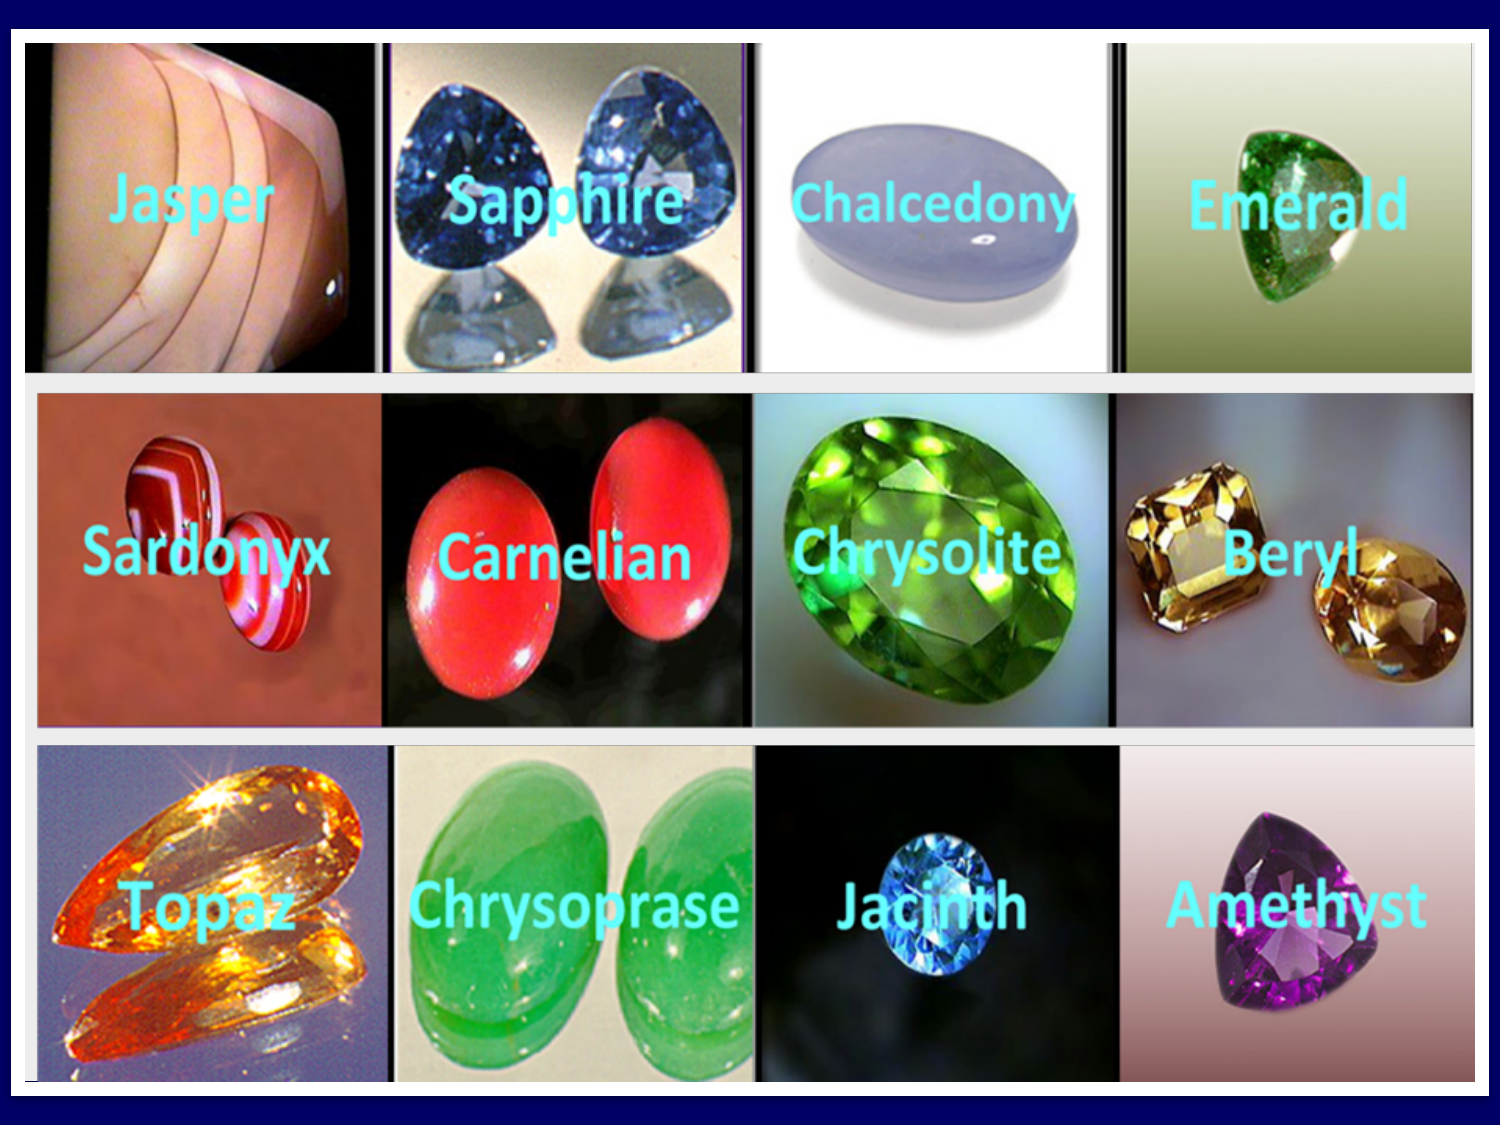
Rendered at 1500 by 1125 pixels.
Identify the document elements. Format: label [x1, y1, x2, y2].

picture [25, 43, 1475, 1082]
